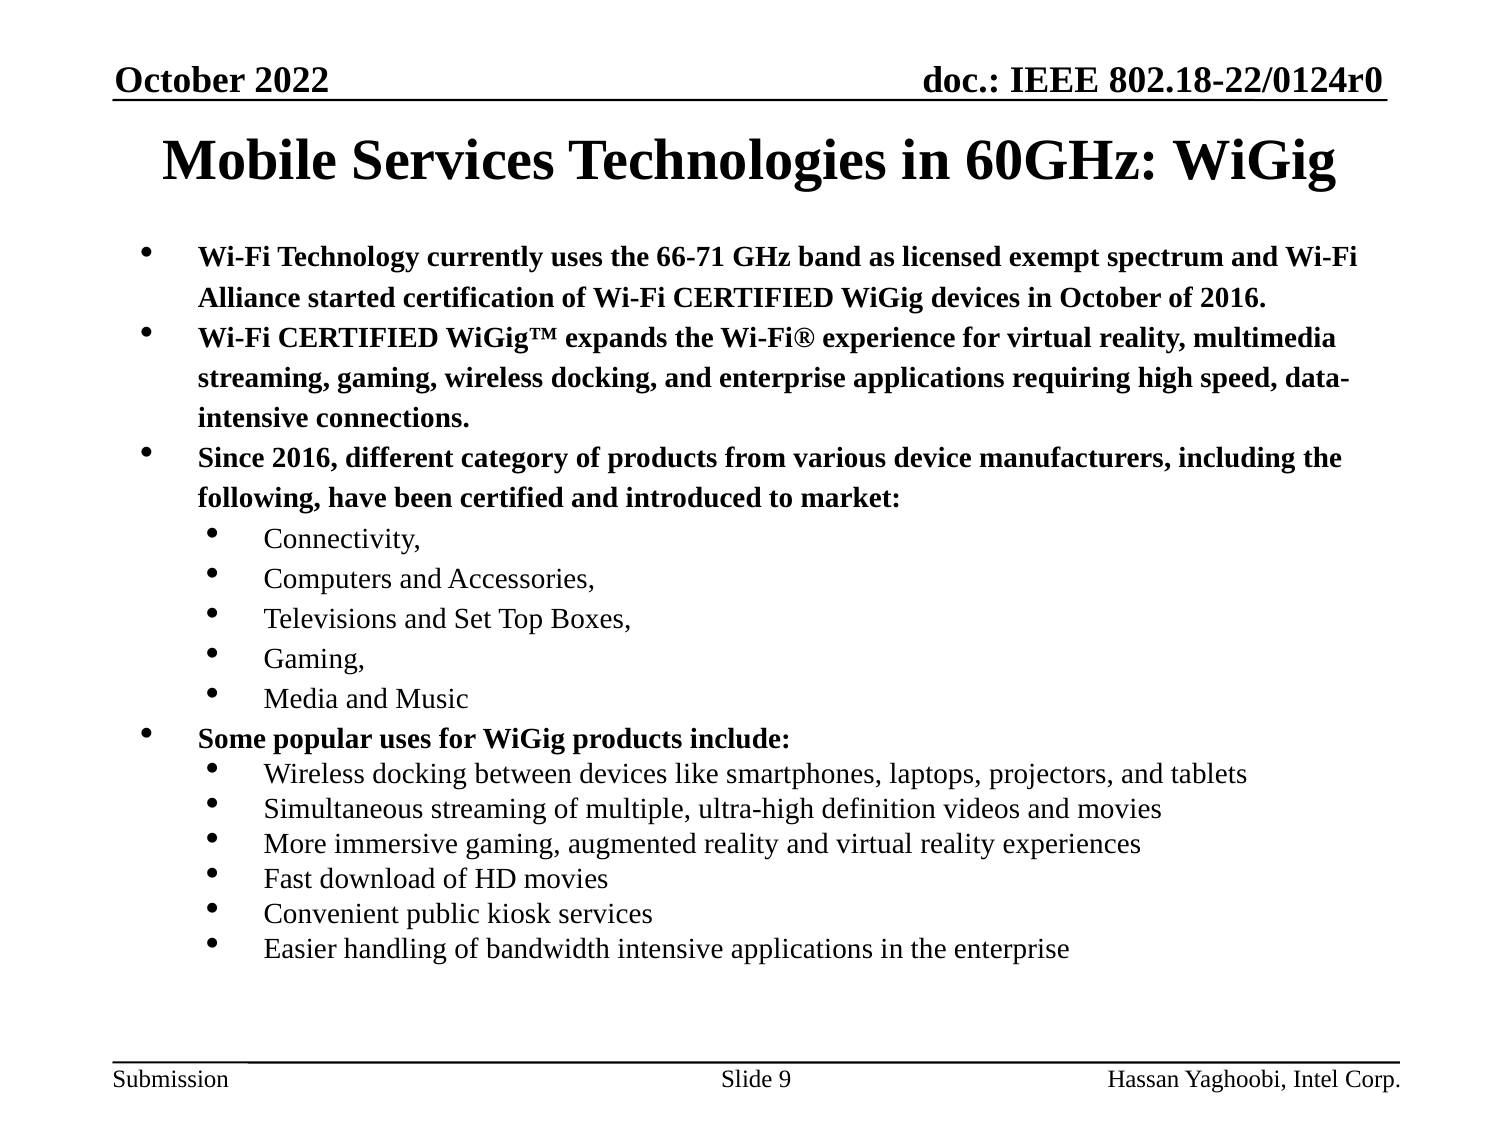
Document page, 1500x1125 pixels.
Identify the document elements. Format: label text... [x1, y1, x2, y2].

list Wi-Fi Technology currently uses the 66-71 GHz band as licensed exempt spectrum and Wi-Fi Alliance started certification of Wi-Fi CERTIFIED WiGig devices in October of 2016. Wi-Fi CERTIFIED WiGig™ expands the Wi-Fi® experience for virtual reality, multimedia streaming, gaming, wireless docking, and enterprise applications requiring high speed, data-intensive connections. Since 2016, different category of products from various device manufacturers, including the following, have been certified and introduced to market: Connectivity, Computers and Accessories, Televisions and Set Top Boxes, Gaming, Media and Music Some popular uses for WiGig products include: Wireless docking between devices like smartphones, laptops, projectors, and tablets Simultaneous streaming of multiple, ultra-high definition videos and movies More immersive gaming, augmented reality and virtual reality experiences Fast download of HD movies Convenient public kiosk services Easier handling of bandwidth intensive applications in the enterprise [126, 224, 1402, 900]
slide_number Slide 9 [712, 1062, 800, 1093]
footer Hassan Yaghoobi, Intel Corp. [1103, 1062, 1402, 1093]
title Mobile Services Technologies in 60GHz: WiGig [112, 112, 1388, 200]
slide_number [114, 54, 332, 100]
